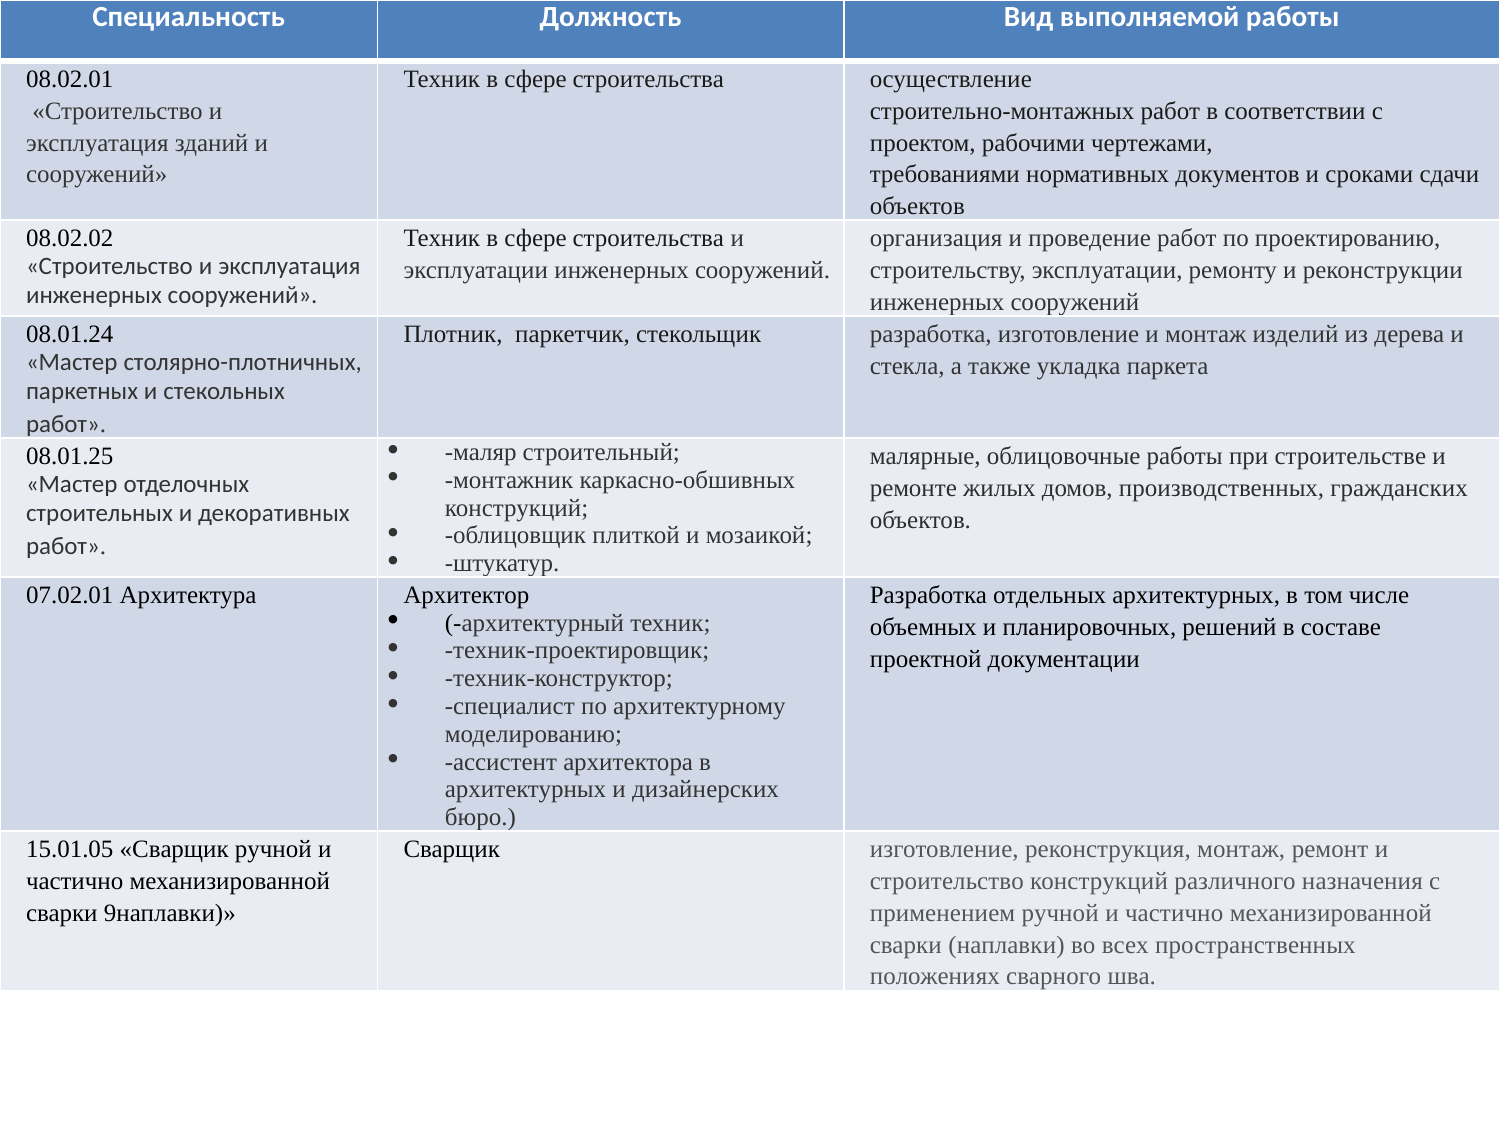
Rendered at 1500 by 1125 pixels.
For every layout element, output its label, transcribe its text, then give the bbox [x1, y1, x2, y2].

table_cell 08.02.02 «Строительство и эксплуатация инженерных сооружений». [1, 221, 377, 315]
table_cell 08.01.24 «Мастер столярно-плотничных, паркетных и стекольных работ». [1, 317, 377, 437]
table_cell Плотник, паркетчик, стекольщик [378, 317, 843, 437]
table_cell малярные, облицовочные работы при строительстве и ремонте жилых домов, производственных, гражданских объектов. [845, 439, 1499, 576]
table_cell Техник в сфере строительства [378, 64, 843, 219]
table_header Вид выполняемой работы [845, 1, 1499, 58]
table_cell Сварщик [378, 832, 843, 990]
table_cell организация и проведение работ по проектированию, строительству, эксплуатации, ремонту и реконструкции инженерных сооружений [845, 221, 1499, 315]
table_cell 15.01.05 «Сварщик ручной и частично механизированной сварки 9наплавки)» [1, 832, 377, 990]
table_cell Архитектор (-архитектурный техник; -техник-проектировщик; -техник-конструктор; -специалист по архитектурному моделированию; -ассистент архитектора в архитектурных и дизайнерских бюро.) [378, 578, 843, 830]
table_cell осуществление строительно-монтажных работ в соответствии с проектом, рабочими чертежами, требованиями нормативных документов и сроками сдачи объектов [845, 64, 1499, 219]
table_cell 08.02.01 «Строительство и эксплуатация зданий и сооружений» [1, 64, 377, 219]
table_cell Техник в сфере строительства и эксплуатации инженерных сооружений. [378, 221, 843, 315]
table_header Специальность [1, 1, 377, 58]
table_cell 07.02.01 Архитектура [1, 578, 377, 830]
table_cell Разработка отдельных архитектурных, в том числе объемных и планировочных, решений в составе проектной документации [845, 578, 1499, 830]
table_cell 08.01.25 «Мастер отделочных строительных и декоративных работ». [1, 439, 377, 576]
table_cell изготовление, реконструкция, монтаж, ремонт и строительство конструкций различного назначения с применением ручной и частично механизированной сварки (наплавки) во всех пространственных положениях сварного шва. [845, 832, 1499, 990]
table_cell разработка, изготовление и монтаж изделий из дерева и стекла, а также укладка паркета [845, 317, 1499, 437]
table_cell -маляр строительный; -монтажник каркасно-обшивных конструкций; -облицовщик плиткой и мозаикой; -штукатур. [378, 439, 843, 576]
table_header Должность [378, 1, 843, 58]
